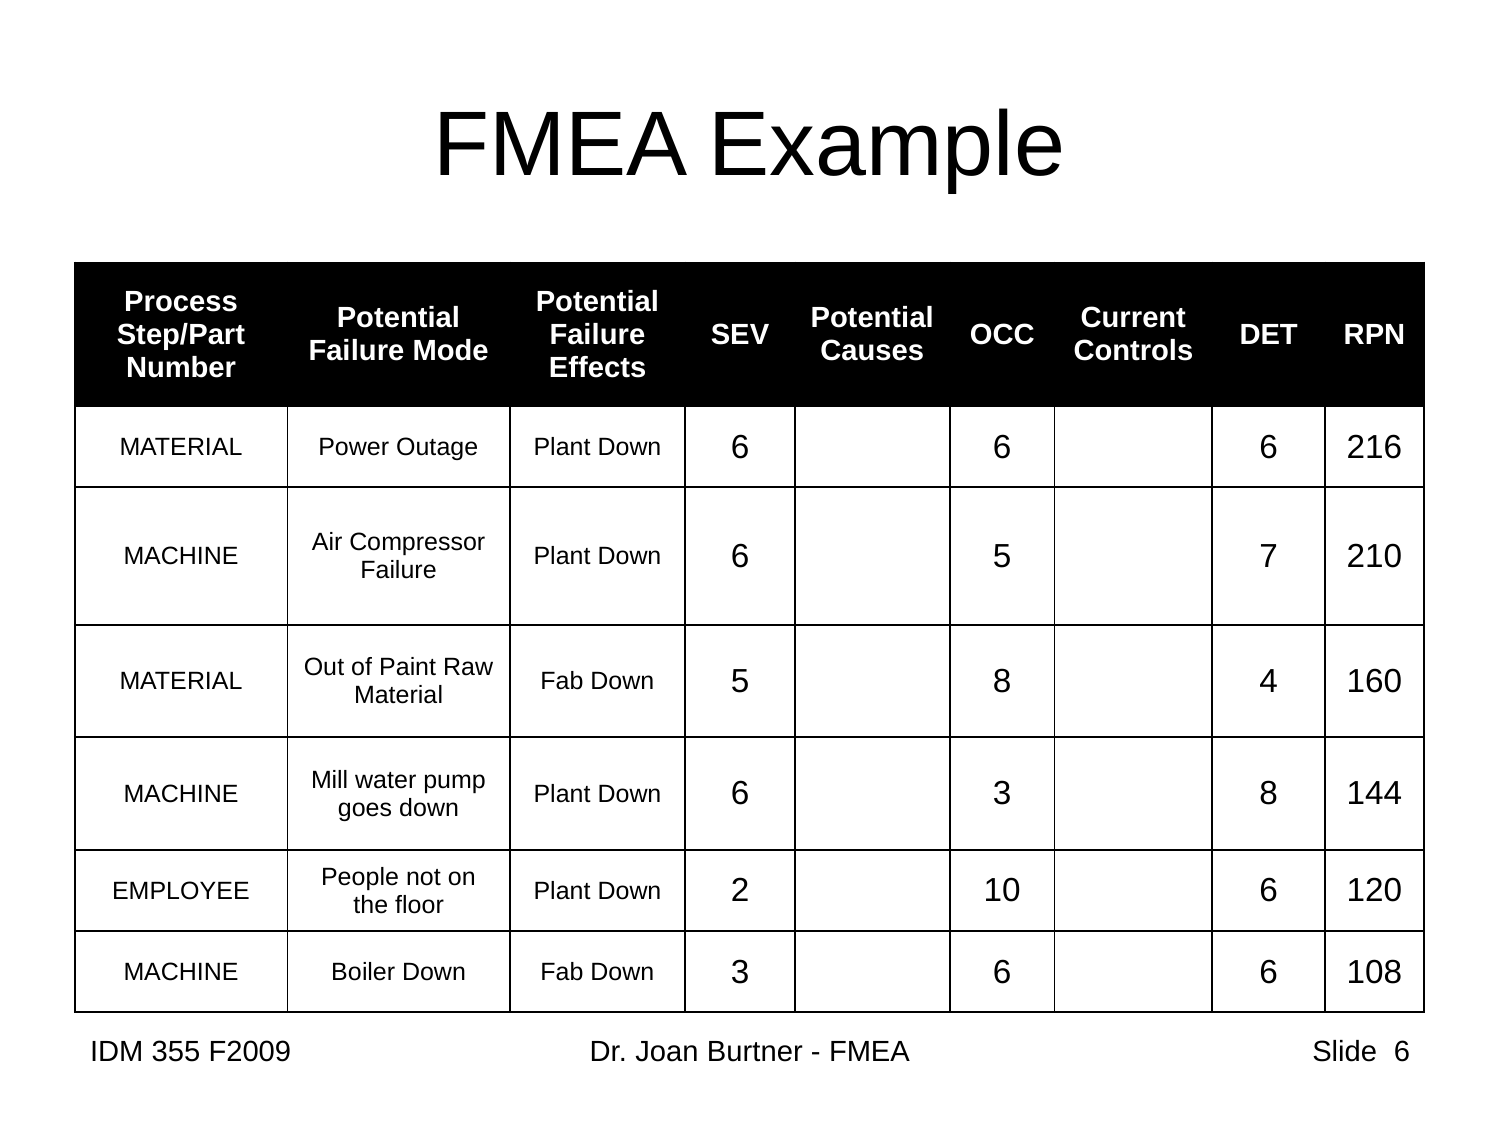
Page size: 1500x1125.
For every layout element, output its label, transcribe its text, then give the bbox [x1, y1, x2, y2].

table_cell 6 [1213, 407, 1324, 486]
table_cell People not on the floor [288, 851, 509, 930]
table_cell 8 [1213, 738, 1324, 849]
table_cell Plant Down [511, 407, 684, 486]
table_cell Fab Down [511, 932, 684, 1011]
table_header Potential Causes [796, 263, 949, 405]
table_cell 144 [1326, 738, 1423, 849]
table_cell 6 [1213, 932, 1324, 1011]
table_cell [1055, 488, 1211, 624]
table_cell 2 [686, 851, 794, 930]
table_cell [796, 932, 949, 1011]
table_cell 160 [1326, 626, 1423, 736]
table_header RPN [1326, 263, 1423, 405]
table_header Potential Failure Effects [511, 263, 684, 405]
slide_number Slide 6 [1074, 1024, 1426, 1103]
table_cell 6 [686, 738, 794, 849]
table_cell Mill water pump goes down [288, 738, 509, 849]
table_cell Plant Down [511, 851, 684, 930]
table_cell MACHINE [76, 488, 287, 624]
footer Dr. Joan Burtner - FMEA [512, 1024, 988, 1103]
table_cell Out of Paint Raw Material [288, 626, 509, 736]
table_header SEV [686, 263, 794, 405]
table_cell 6 [951, 932, 1054, 1011]
table_cell 108 [1326, 932, 1423, 1011]
table_cell MATERIAL [76, 407, 287, 486]
table_cell 8 [951, 626, 1054, 736]
table_header Potential Failure Mode [288, 263, 509, 405]
table_cell Plant Down [511, 488, 684, 624]
table_header Current Controls [1055, 263, 1211, 405]
table_header OCC [951, 263, 1054, 405]
table_cell 120 [1326, 851, 1423, 930]
title FMEA Example [74, 44, 1426, 233]
table_cell [1055, 738, 1211, 849]
table_cell [796, 407, 949, 486]
table_cell 6 [686, 407, 794, 486]
table_cell [1055, 851, 1211, 930]
table_header Process Step/Part Number [76, 263, 287, 405]
table_cell [796, 738, 949, 849]
table_cell 7 [1213, 488, 1324, 624]
table_cell 5 [686, 626, 794, 736]
table_cell 6 [686, 488, 794, 624]
table_cell [796, 626, 949, 736]
table_cell Plant Down [511, 738, 684, 849]
table_cell 6 [1213, 851, 1324, 930]
table_cell 3 [686, 932, 794, 1011]
slide_number IDM 355 F2009 [74, 1024, 426, 1103]
table_cell 6 [951, 407, 1054, 486]
table_cell 210 [1326, 488, 1423, 624]
table_cell [796, 851, 949, 930]
table_cell 10 [951, 851, 1054, 930]
table_cell 3 [951, 738, 1054, 849]
table_cell [1055, 407, 1211, 486]
table_cell Fab Down [511, 626, 684, 736]
table_cell Air Compressor Failure [288, 488, 509, 624]
table_cell 5 [951, 488, 1054, 624]
table_cell EMPLOYEE [76, 851, 287, 930]
table_cell [1055, 932, 1211, 1011]
table_header DET [1213, 263, 1324, 405]
table_cell [1055, 626, 1211, 736]
table_cell [796, 488, 949, 624]
table_cell 4 [1213, 626, 1324, 736]
table_cell Power Outage [288, 407, 509, 486]
table_cell 216 [1326, 407, 1423, 486]
table_cell MACHINE [76, 932, 287, 1011]
table_cell MATERIAL [76, 626, 287, 736]
table_cell MACHINE [76, 738, 287, 849]
table_cell Boiler Down [288, 932, 509, 1011]
